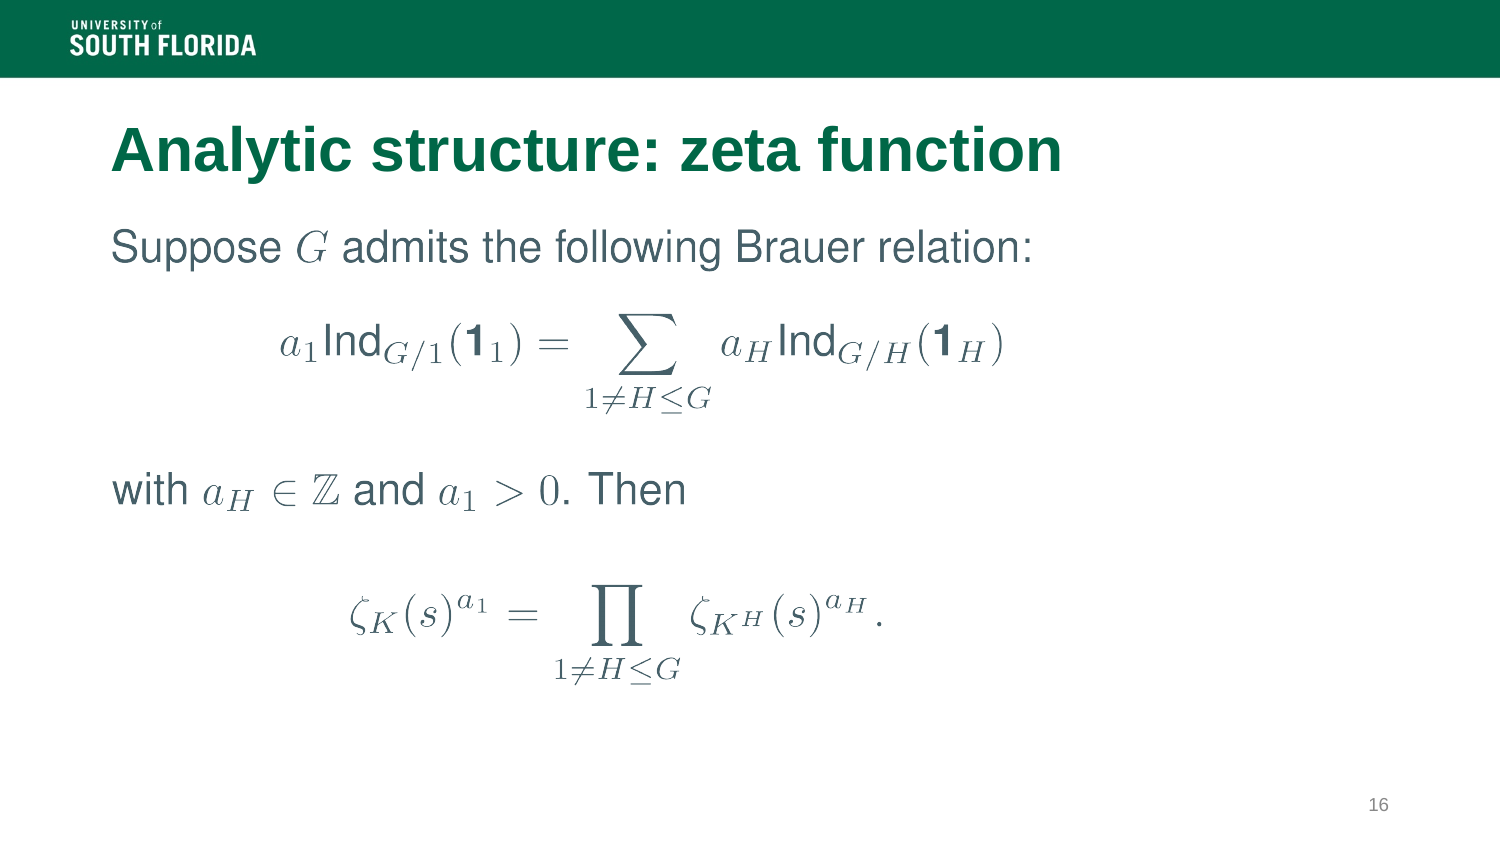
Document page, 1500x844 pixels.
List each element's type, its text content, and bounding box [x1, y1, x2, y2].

title Analytic structure: zeta function [103, 94, 1425, 208]
slide_number 16 [1358, 786, 1397, 822]
picture [0, 0, 1500, 844]
